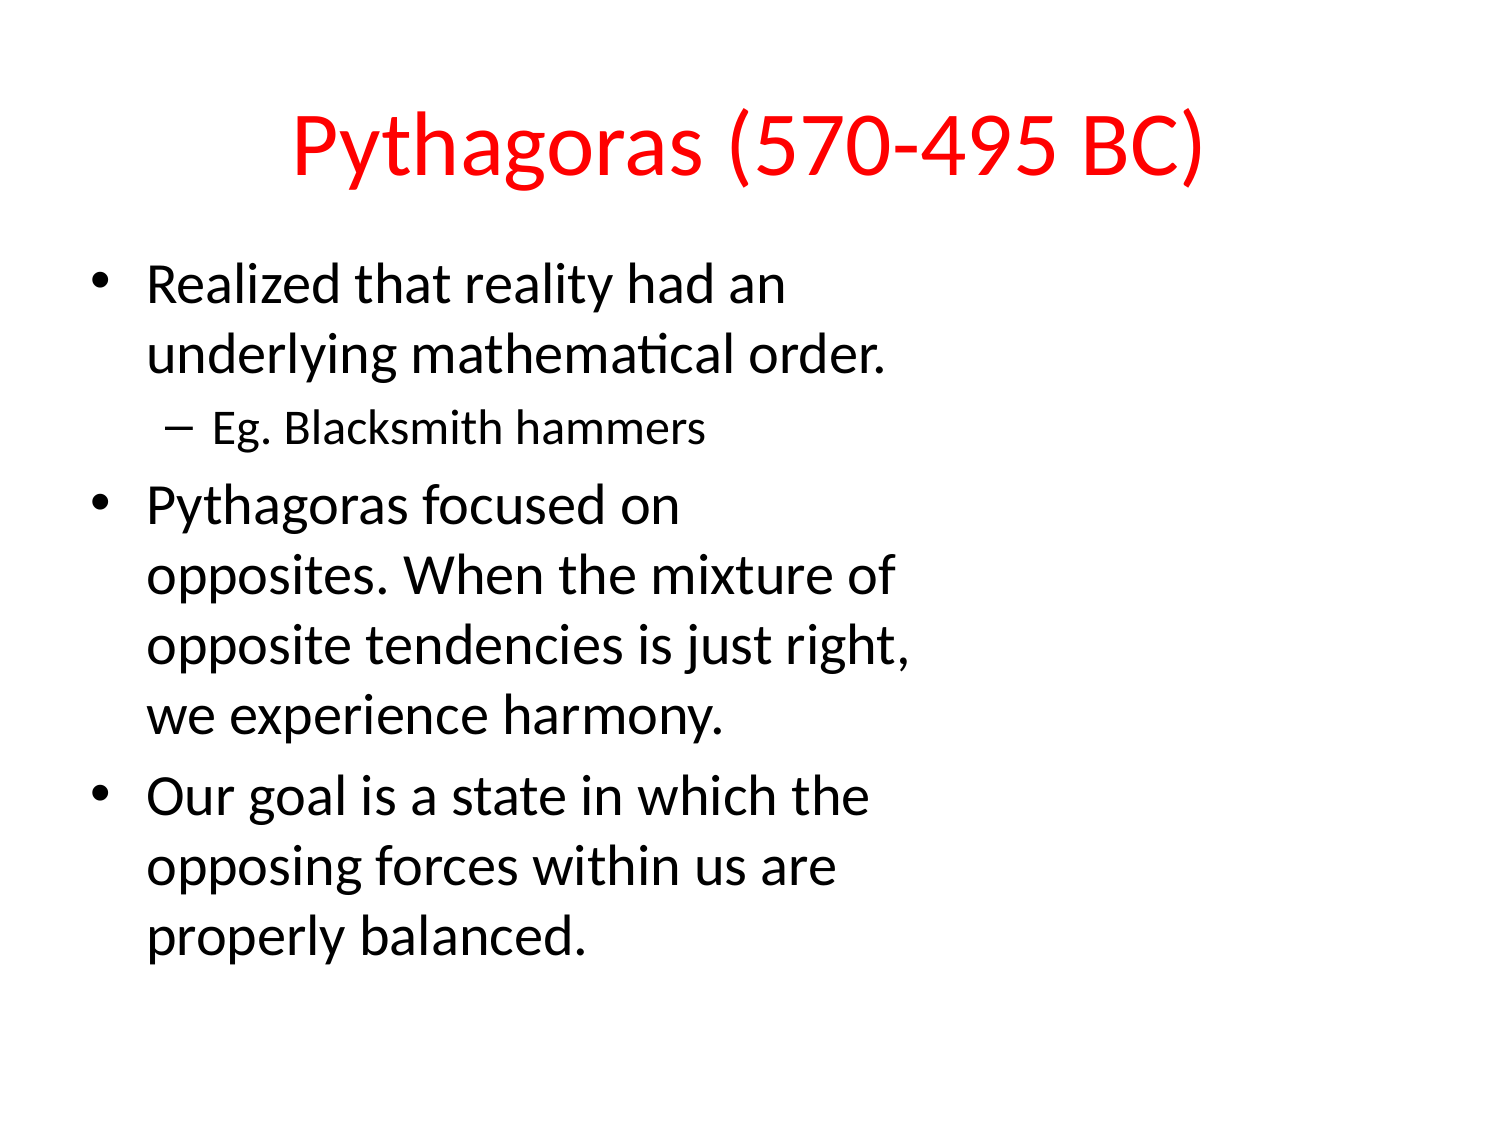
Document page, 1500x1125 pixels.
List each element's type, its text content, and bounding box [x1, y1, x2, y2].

list Realized that reality had an underlying mathematical order. Eg. Blacksmith hammers Pythagoras focused on opposites. When the mixture of opposite tendencies is just right, we experience harmony. Our goal is a state in which the opposing forces within us are properly balanced. [75, 237, 938, 1005]
title Pythagoras (570-495 BC) [75, 45, 1425, 233]
